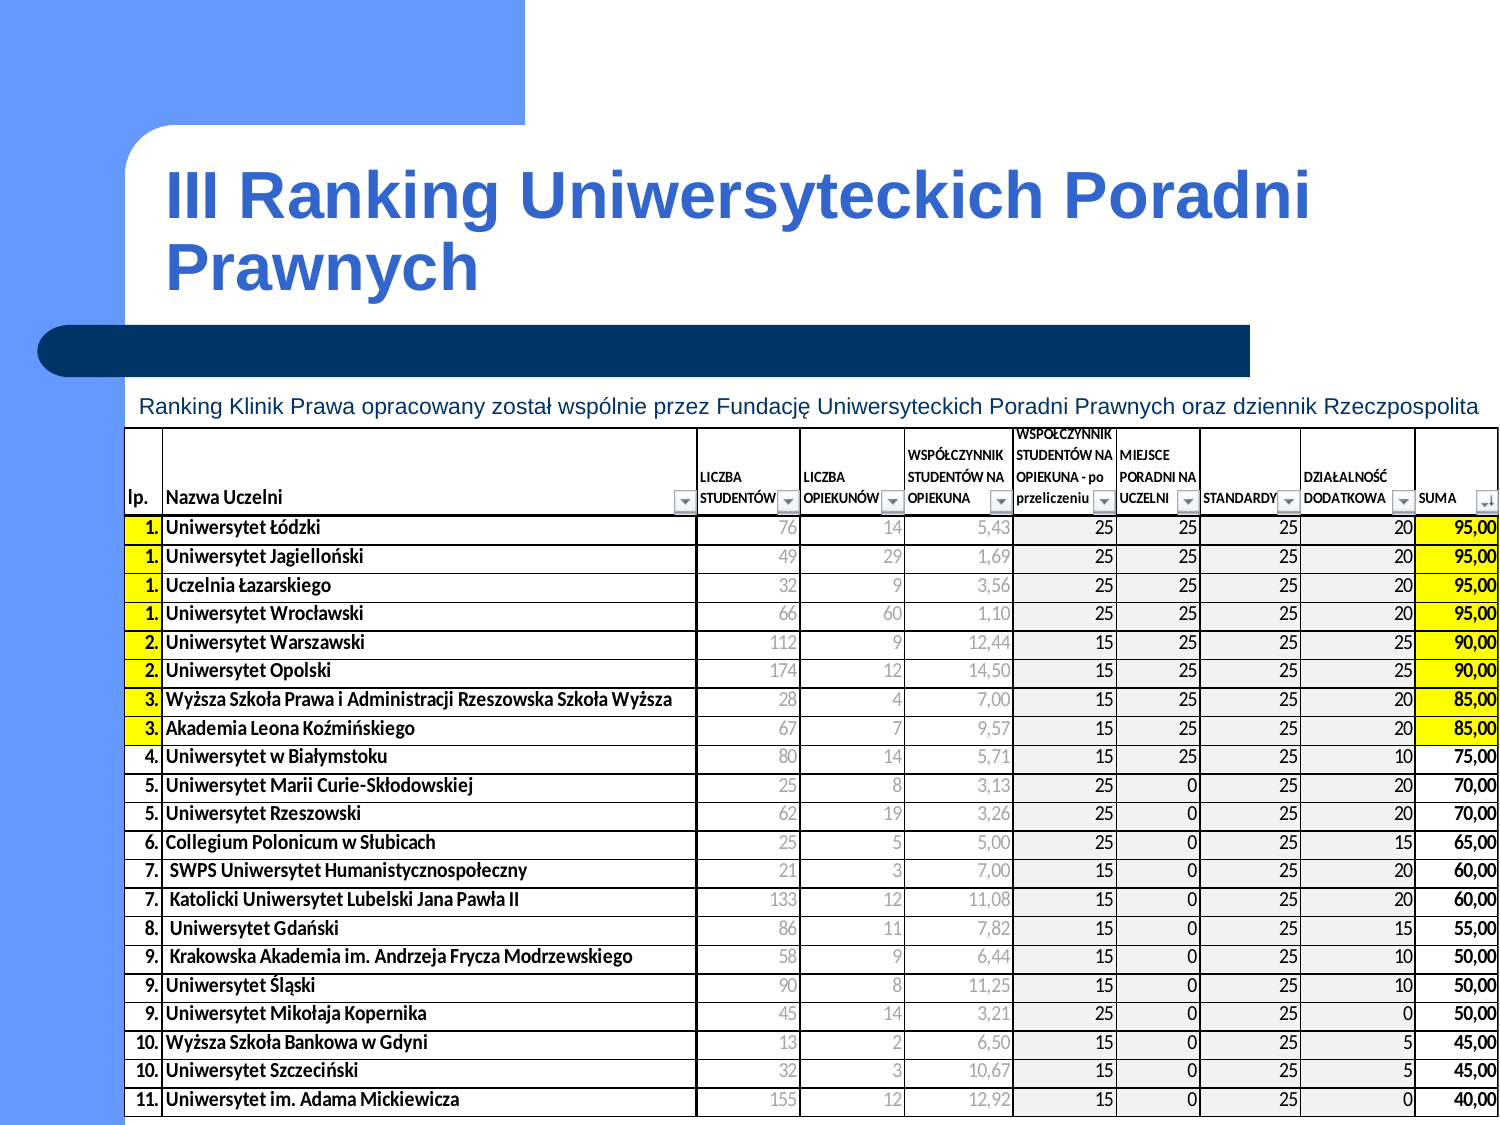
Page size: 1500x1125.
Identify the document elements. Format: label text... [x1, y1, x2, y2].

text_box Ranking Klinik Prawa opracowany został wspólnie przez Fundację Uniwersyteckich Poradni Prawnych oraz dziennik Rzeczpospolita [123, 378, 1500, 426]
picture [123, 426, 1500, 1118]
title III Ranking Uniwersyteckich Poradni Prawnych [149, 124, 1463, 313]
